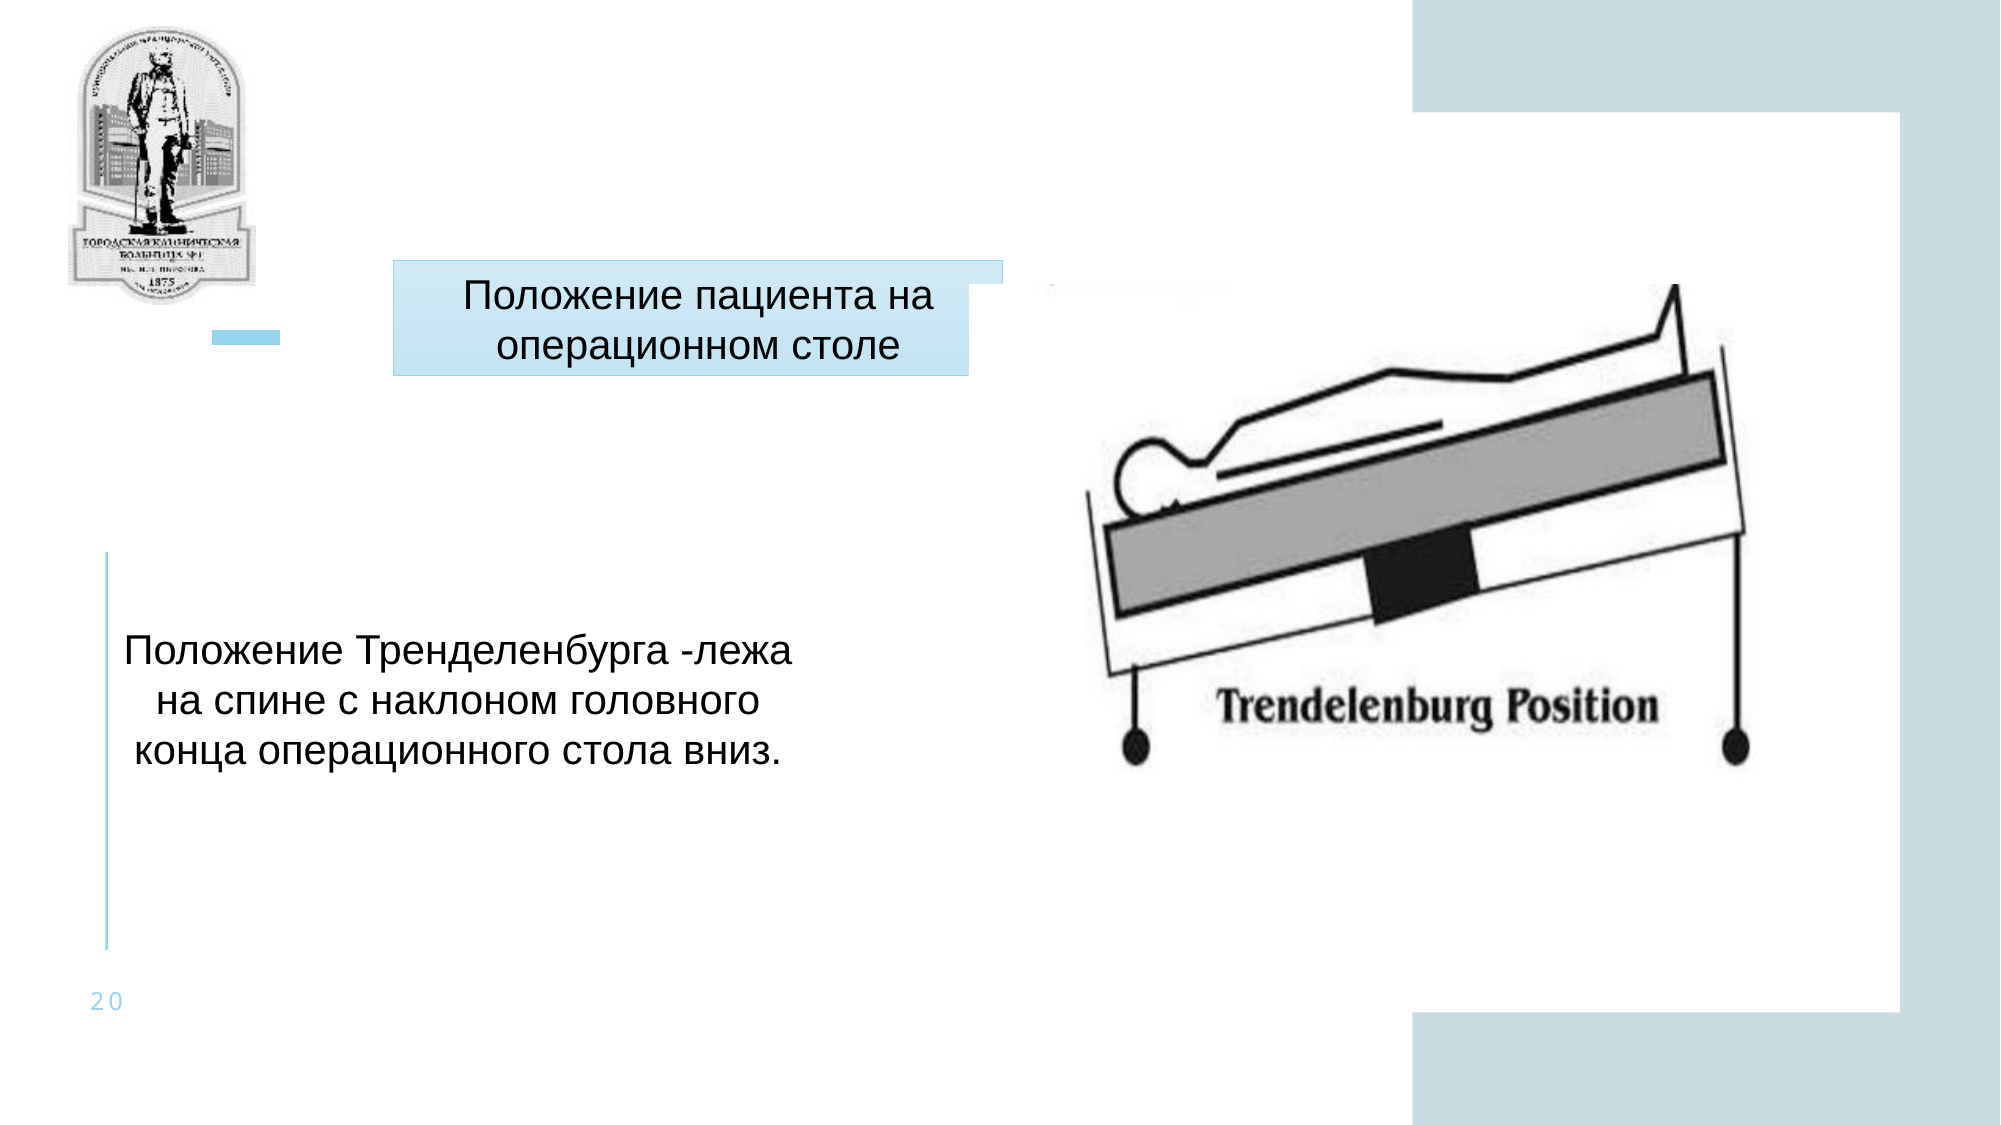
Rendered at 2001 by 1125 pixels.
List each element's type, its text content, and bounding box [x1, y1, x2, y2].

slide_number 20 [68, 987, 144, 1018]
text_box Положение пациента на операционном столе [393, 260, 1003, 376]
picture [68, 26, 256, 305]
text_box Положение Тренделенбурга -лежа на спине с наклоном головного конца операционного стола вниз. [105, 615, 812, 780]
picture [969, 284, 1886, 799]
